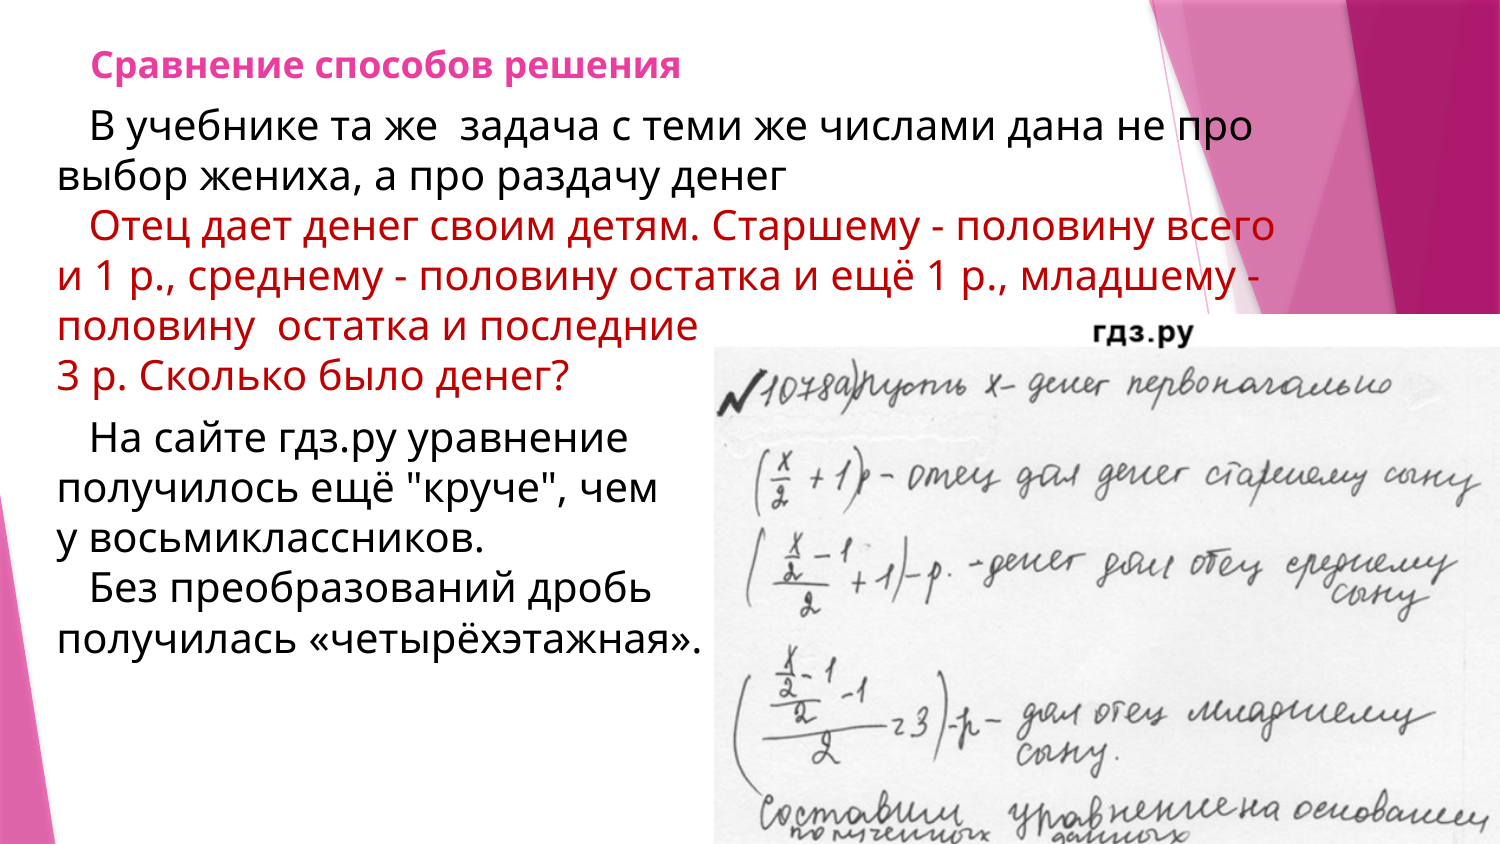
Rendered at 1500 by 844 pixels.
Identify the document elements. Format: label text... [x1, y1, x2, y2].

picture [713, 313, 1500, 844]
list В учебнике та же задача с теми же числами дана не про выбор жениха, а про раздачу денег Отец дает денег своим детям. Старшему - половину всего и 1 р., среднему - половину остатка и ещё 1 р., младшему - половину остатка и последние 3 р. Сколько было денег? На сайте гдз.ру уравнение получилось ещё "круче", чем у восьмиклассников. Без преобразований дробь получилась «четырёхэтажная». [41, 91, 1425, 700]
title Сравнение способов решения [75, 33, 1425, 91]
